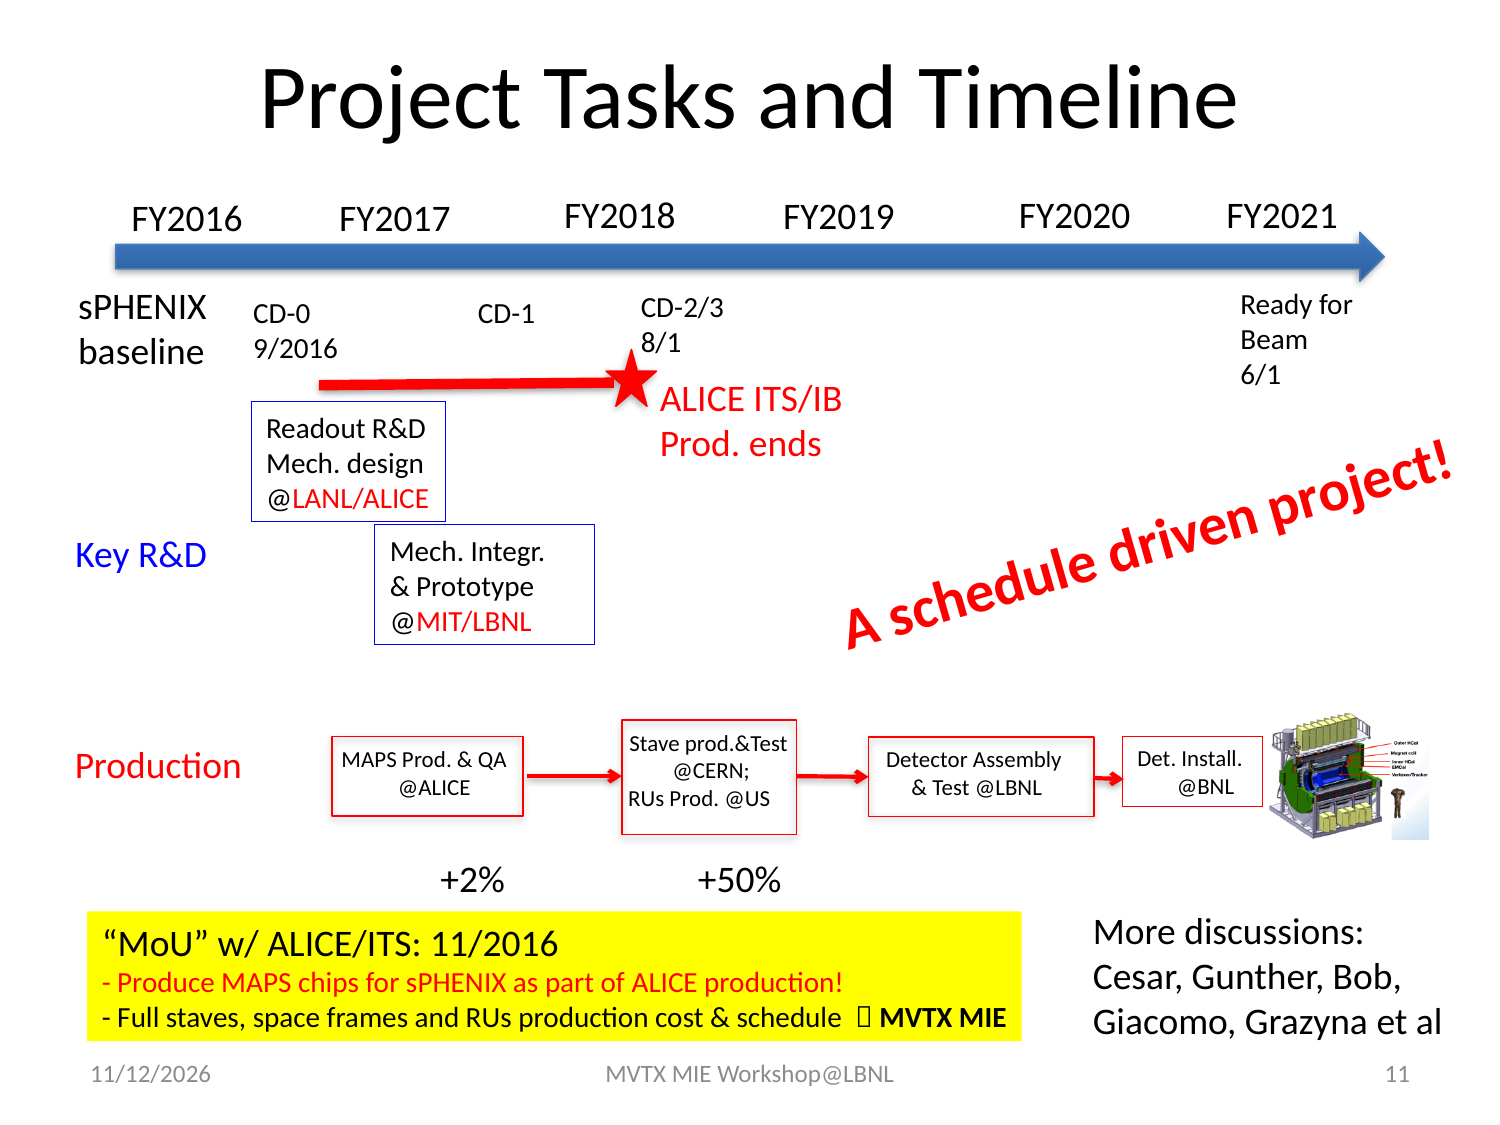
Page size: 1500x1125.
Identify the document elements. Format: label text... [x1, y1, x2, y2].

text_box More discussions: Cesar, Gunther, Bob, Giacomo, Grazyna et al [1078, 899, 1458, 1050]
text_box Production [60, 733, 258, 794]
text_box ALICE ITS/IB Prod. ends [645, 408, 867, 472]
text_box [318, 382, 615, 386]
text_box +50% [683, 847, 797, 908]
picture [1264, 711, 1429, 841]
text_box A schedule driven project! [815, 407, 1477, 673]
text_box “MoU” w/ ALICE/ITS: 11/2016 - Produce MAPS chips for sPHENIX as part of ALICE production! - Full staves, space frames and RUs production cost & schedule  MVTX MIE [87, 911, 1022, 1042]
text_box sPHENIX baseline [63, 274, 110, 380]
slide_number 11 [1074, 1042, 1425, 1103]
footer MVTX MIE Workshop@LBNL [512, 1042, 988, 1103]
text_box Key R&D [60, 522, 222, 583]
text_box Mech. Integr. & Prototype @MIT/LBNL [374, 524, 595, 645]
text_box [326, 736, 542, 817]
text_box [868, 736, 1095, 817]
text_box +2% [425, 847, 520, 908]
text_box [613, 719, 805, 835]
title Project Tasks and Timeline [75, 0, 1425, 186]
text_box Readout R&D Mech. design @LANL/ALICE [251, 408, 446, 522]
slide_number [75, 1042, 425, 1103]
text_box Det. Install. @BNL [1122, 736, 1259, 807]
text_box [115, 183, 1385, 400]
